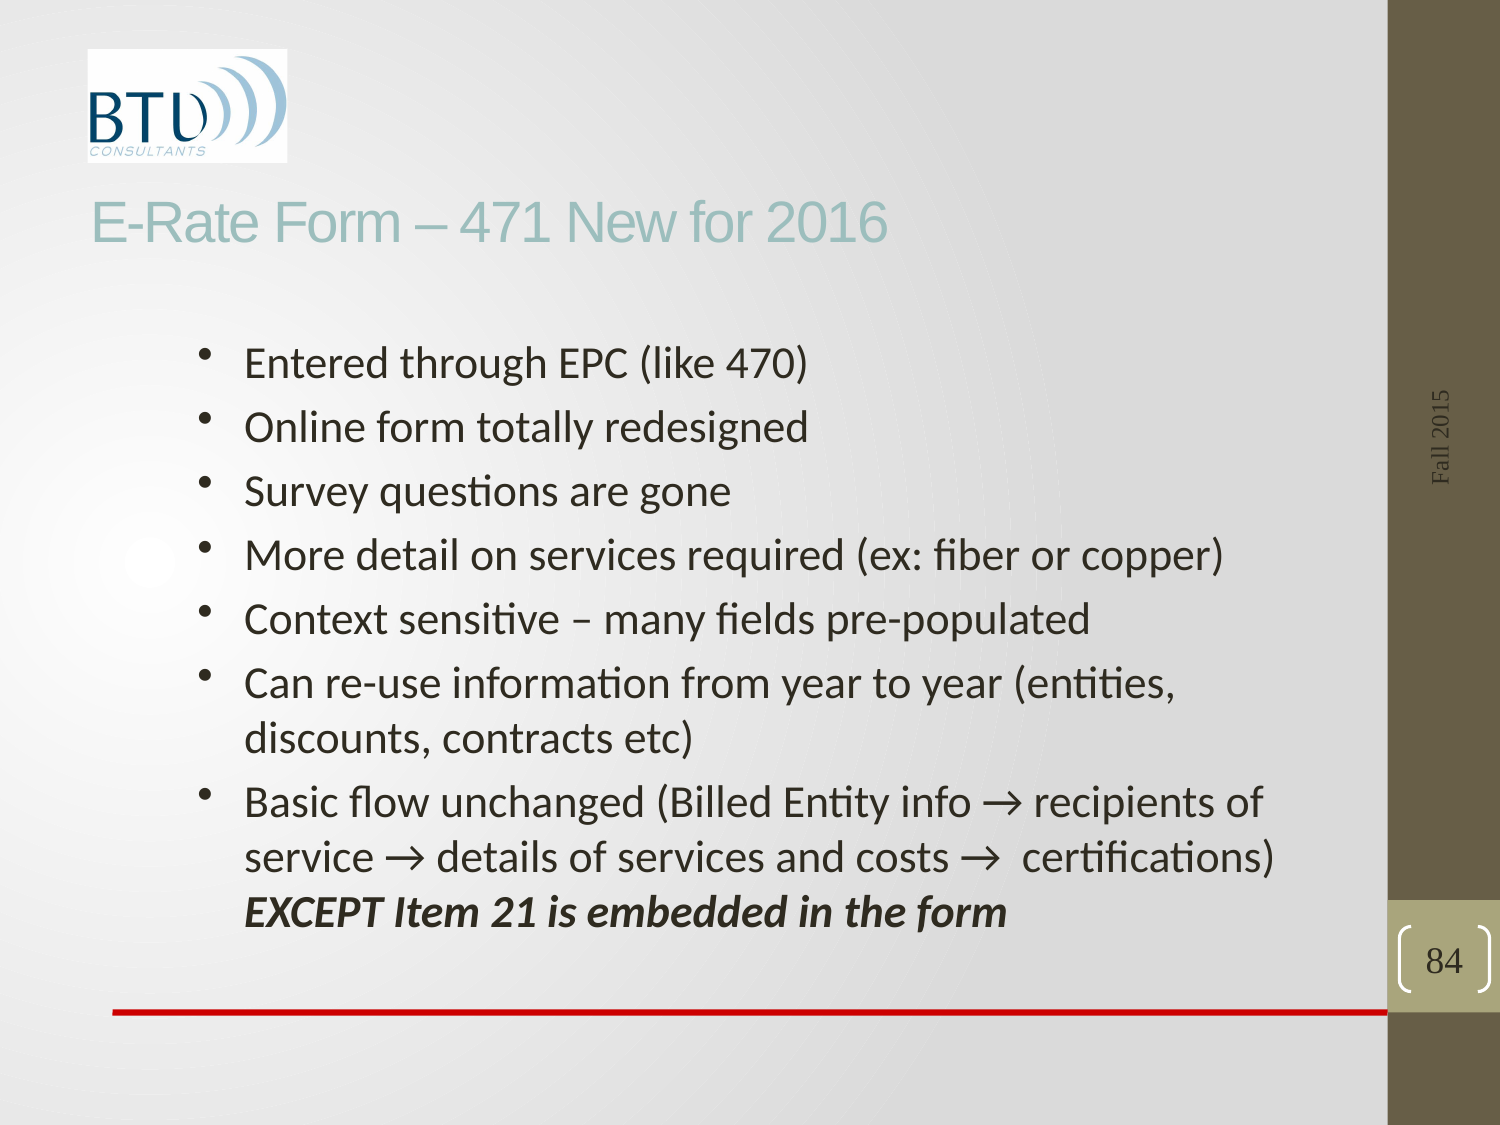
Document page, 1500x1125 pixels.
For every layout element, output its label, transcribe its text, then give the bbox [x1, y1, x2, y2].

slide_number 84 [1397, 924, 1492, 994]
title E-Rate Form – 471 New for 2016 [75, 174, 1350, 263]
text_box Entered through EPC (like 470) Online form totally redesigned Survey questions are gone More detail on services required (ex: fiber or copper) Context sensitive – many fields pre-populated Can re-use information from year to year (entities, discounts, contracts etc) Basic flow unchanged (Billed Entity info → recipients of service → details of services and costs → certifications) EXCEPT Item 21 is embedded in the form [87, 324, 1313, 992]
slide_number Fall 2015 [1408, 100, 1469, 501]
list [75, 263, 1325, 1050]
text_box [162, 312, 1350, 388]
